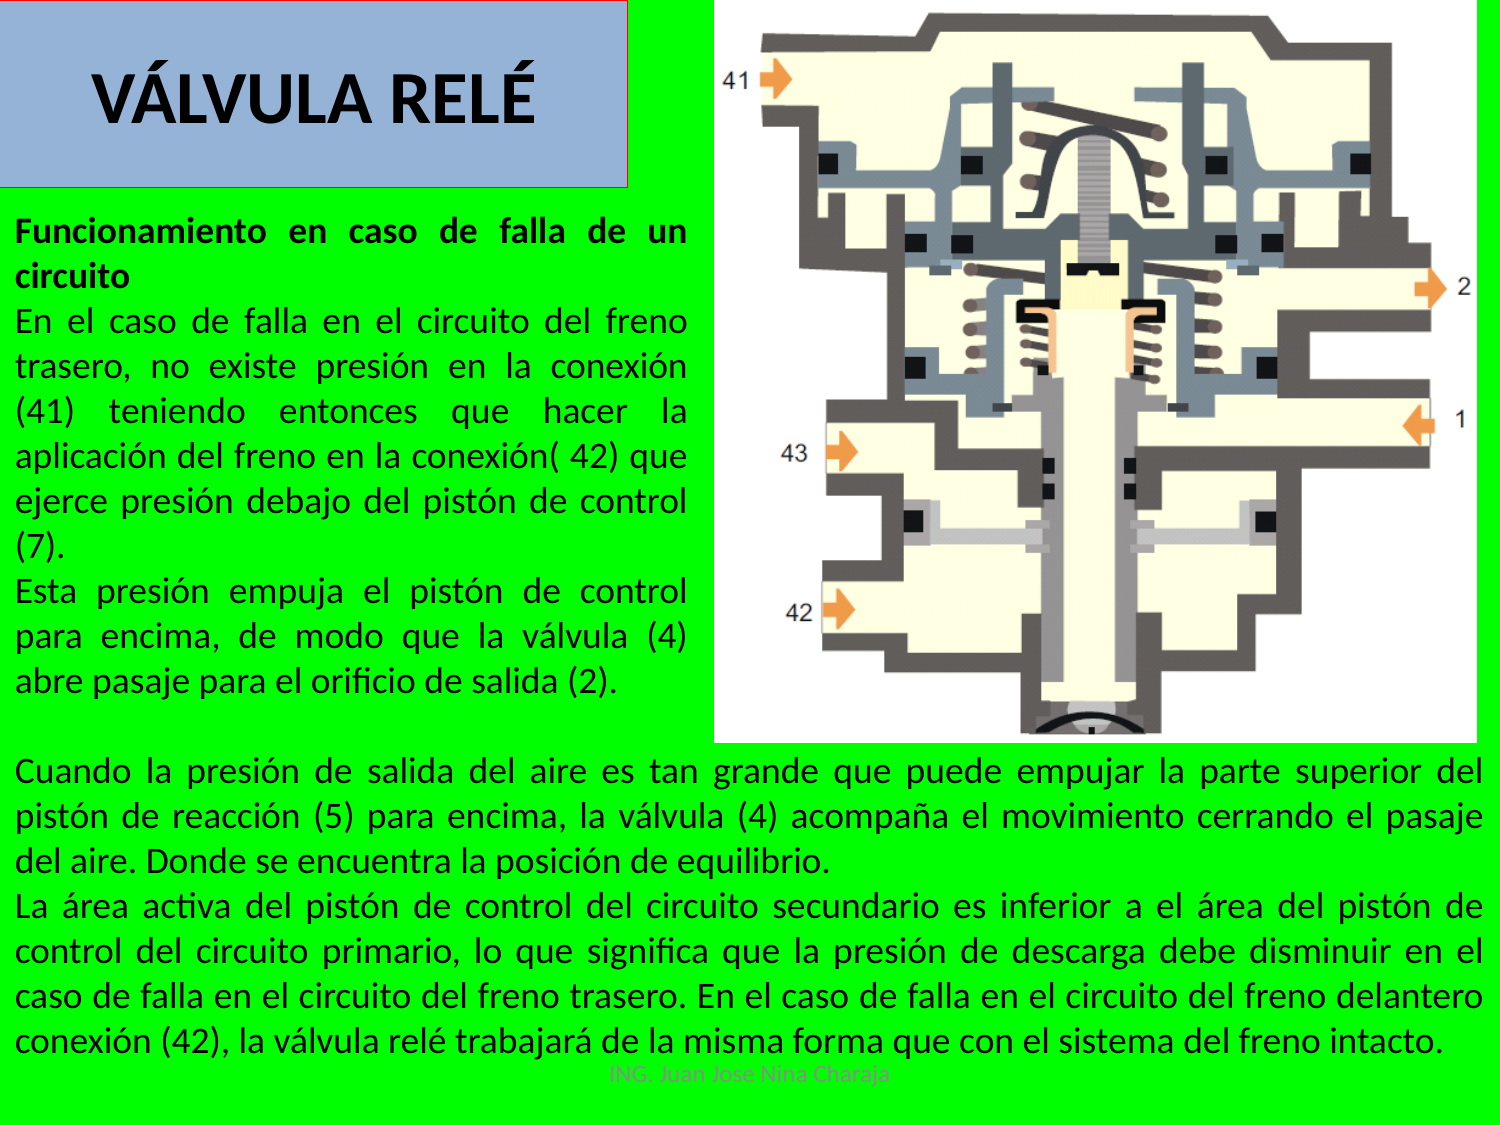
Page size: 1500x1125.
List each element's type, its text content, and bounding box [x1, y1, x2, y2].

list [714, 0, 1477, 743]
text_box VÁLVULA RELÉ [0, 0, 628, 188]
text_box Funcionamiento en caso de falla de un circuito En el caso de falla en el circuito del freno trasero, no existe presión en la conexión (41) teniendo entonces que hacer la aplicación del freno en la conexión( 42) que ejerce presión debajo del pistón de control (7). Esta presión empuja el pistón de control para encima, de modo que la válvula (4) abre pasaje para el orificio de salida (2). [0, 199, 703, 709]
footer ING. Juan Jose Nina Charaja [512, 1068, 988, 1103]
text_box Cuando la presión de salida del aire es tan grande que puede empujar la parte superior del pistón de reacción (5) para encima, la válvula (4) acompaña el movimiento cerrando el pasaje del aire. Donde se encuentra la posición de equilibrio. La área activa del pistón de control del circuito secundario es inferior a el área del pistón de control del circuito primario, lo que significa que la presión de descarga debe disminuir en el caso de falla en el circuito del freno trasero. En el caso de falla en el circuito del freno delantero conexión (42), la válvula relé trabajará de la misma forma que con el sistema del freno intacto. [0, 738, 1500, 1068]
